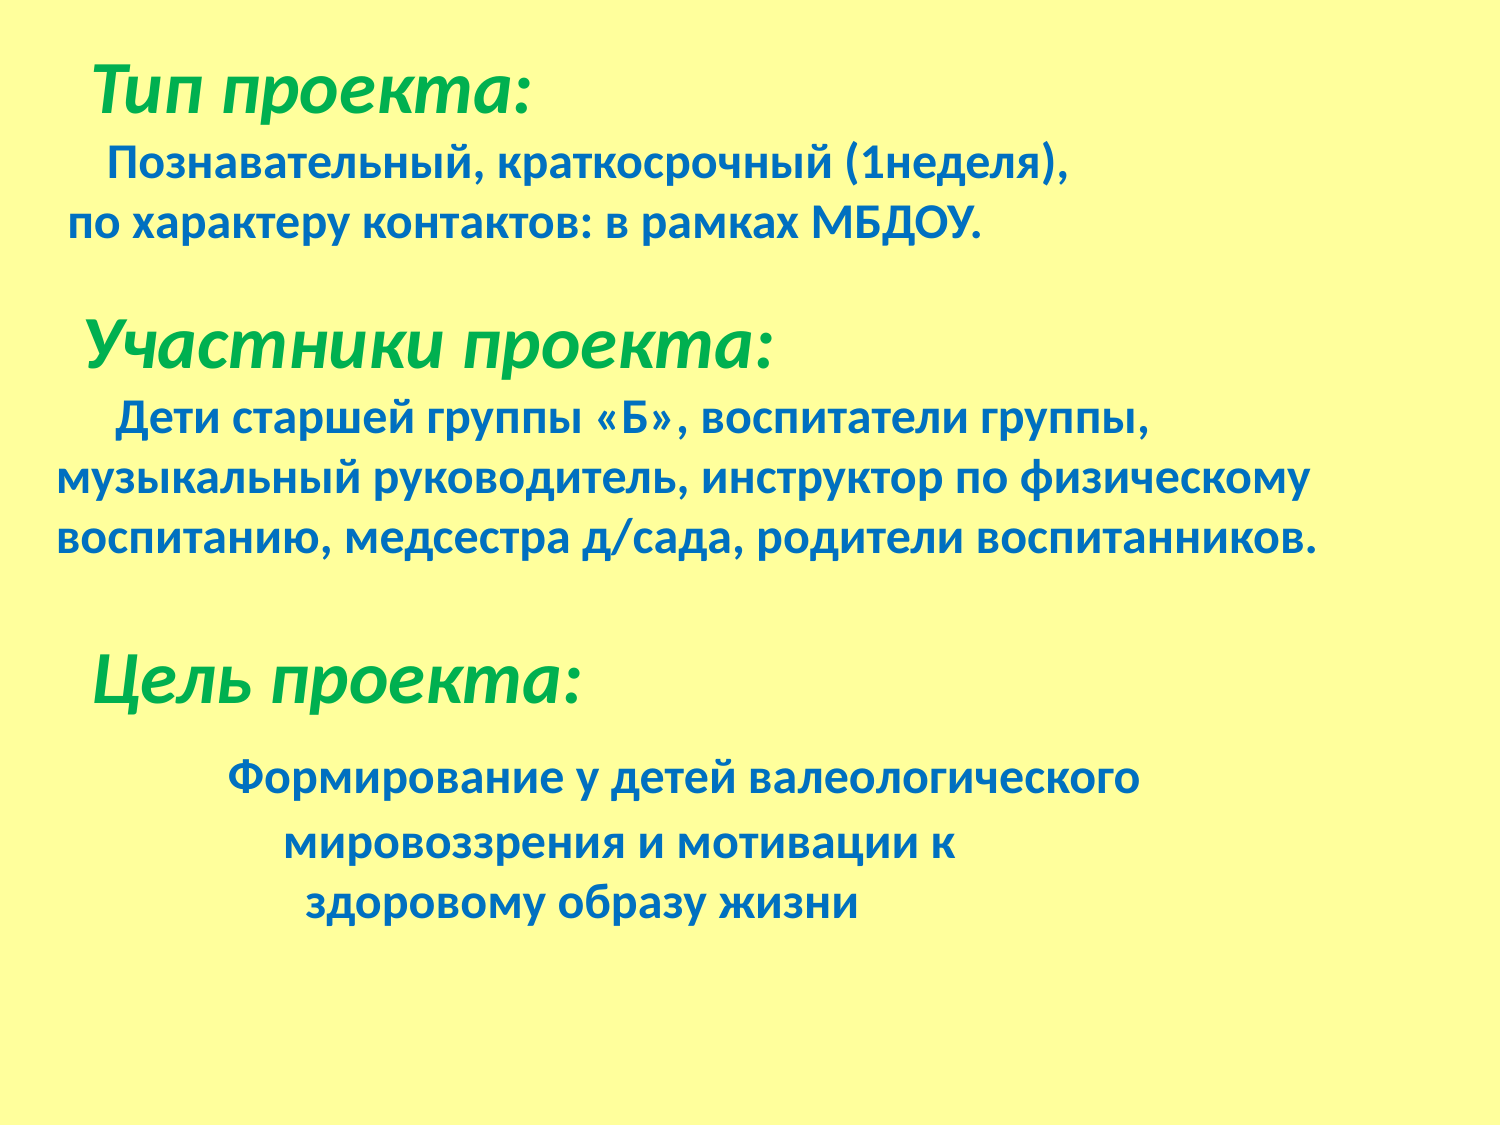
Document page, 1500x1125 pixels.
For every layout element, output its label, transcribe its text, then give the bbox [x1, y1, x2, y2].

text_box Тип проекта: Познавательный, краткосрочный (1неделя), по характеру контактов: в рамках МБДОУ. Участники проекта: Дети старшей группы «Б», воспитатели группы, музыкальный руководитель, инструктор по физическому воспитанию, медсестра д/сада, родители воспитанников. [41, 30, 1483, 571]
text_box Цель проекта: Формирование у детей валеологического мировоззрения и мотивации к здоровому образу жизни [43, 621, 1343, 937]
